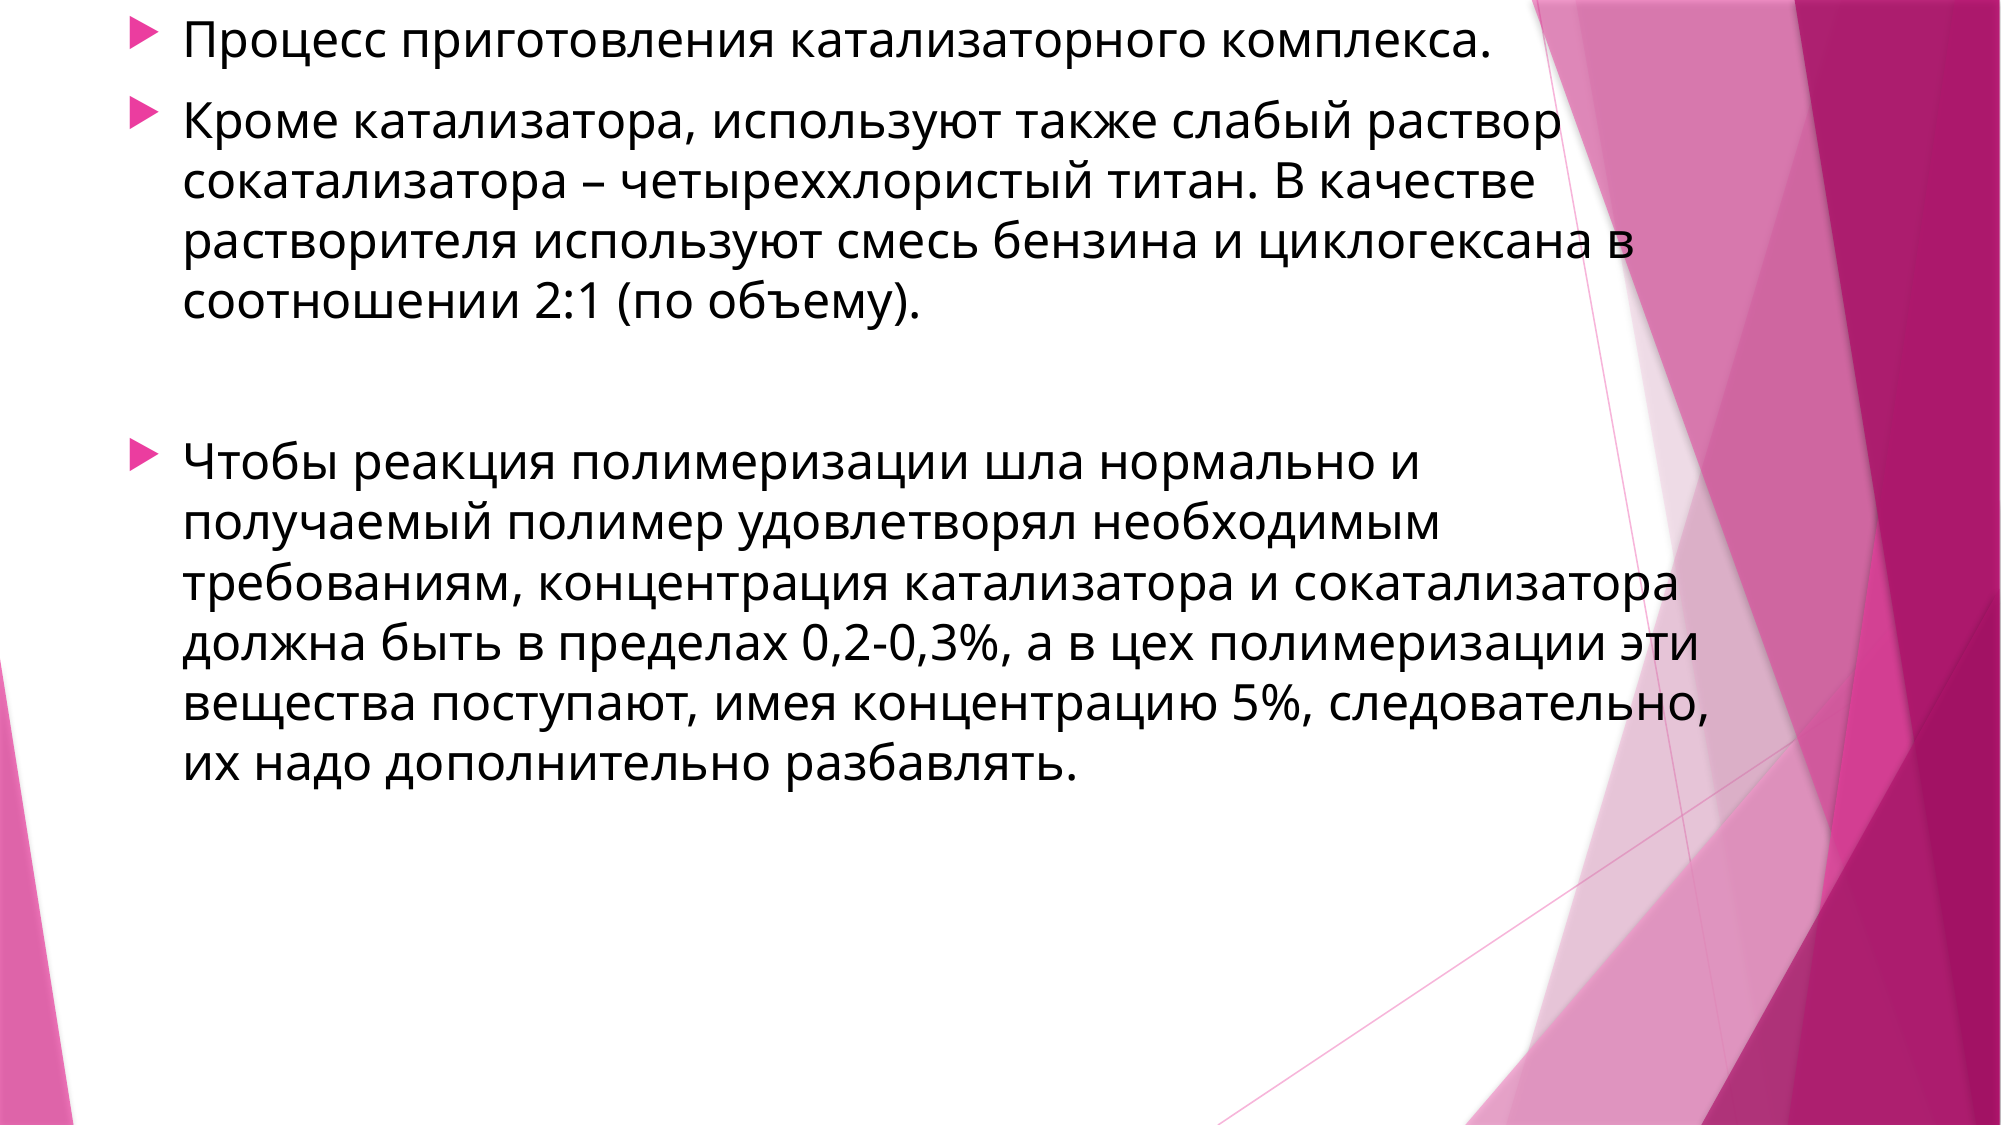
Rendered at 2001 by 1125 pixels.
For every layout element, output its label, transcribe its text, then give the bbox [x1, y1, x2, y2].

list Процесс приготовления катализаторного комплекса. Кроме катализатора, используют также слабый раствор сокатализатора – четыреххлористый титан. В качестве растворителя используют смесь бензина и циклогексана в соотношении 2:1 (по объему). Чтобы реакция полимеризации шла нормально и получаемый полимер удовлетворял необходимым требованиям, концентрация катализатора и сокатализатора должна быть в пределах 0,2-0,3%, а в цех полимеризации эти вещества поступают, имея концентрацию 5%, следовательно, их надо дополнительно разбавлять. [111, 0, 1762, 1081]
